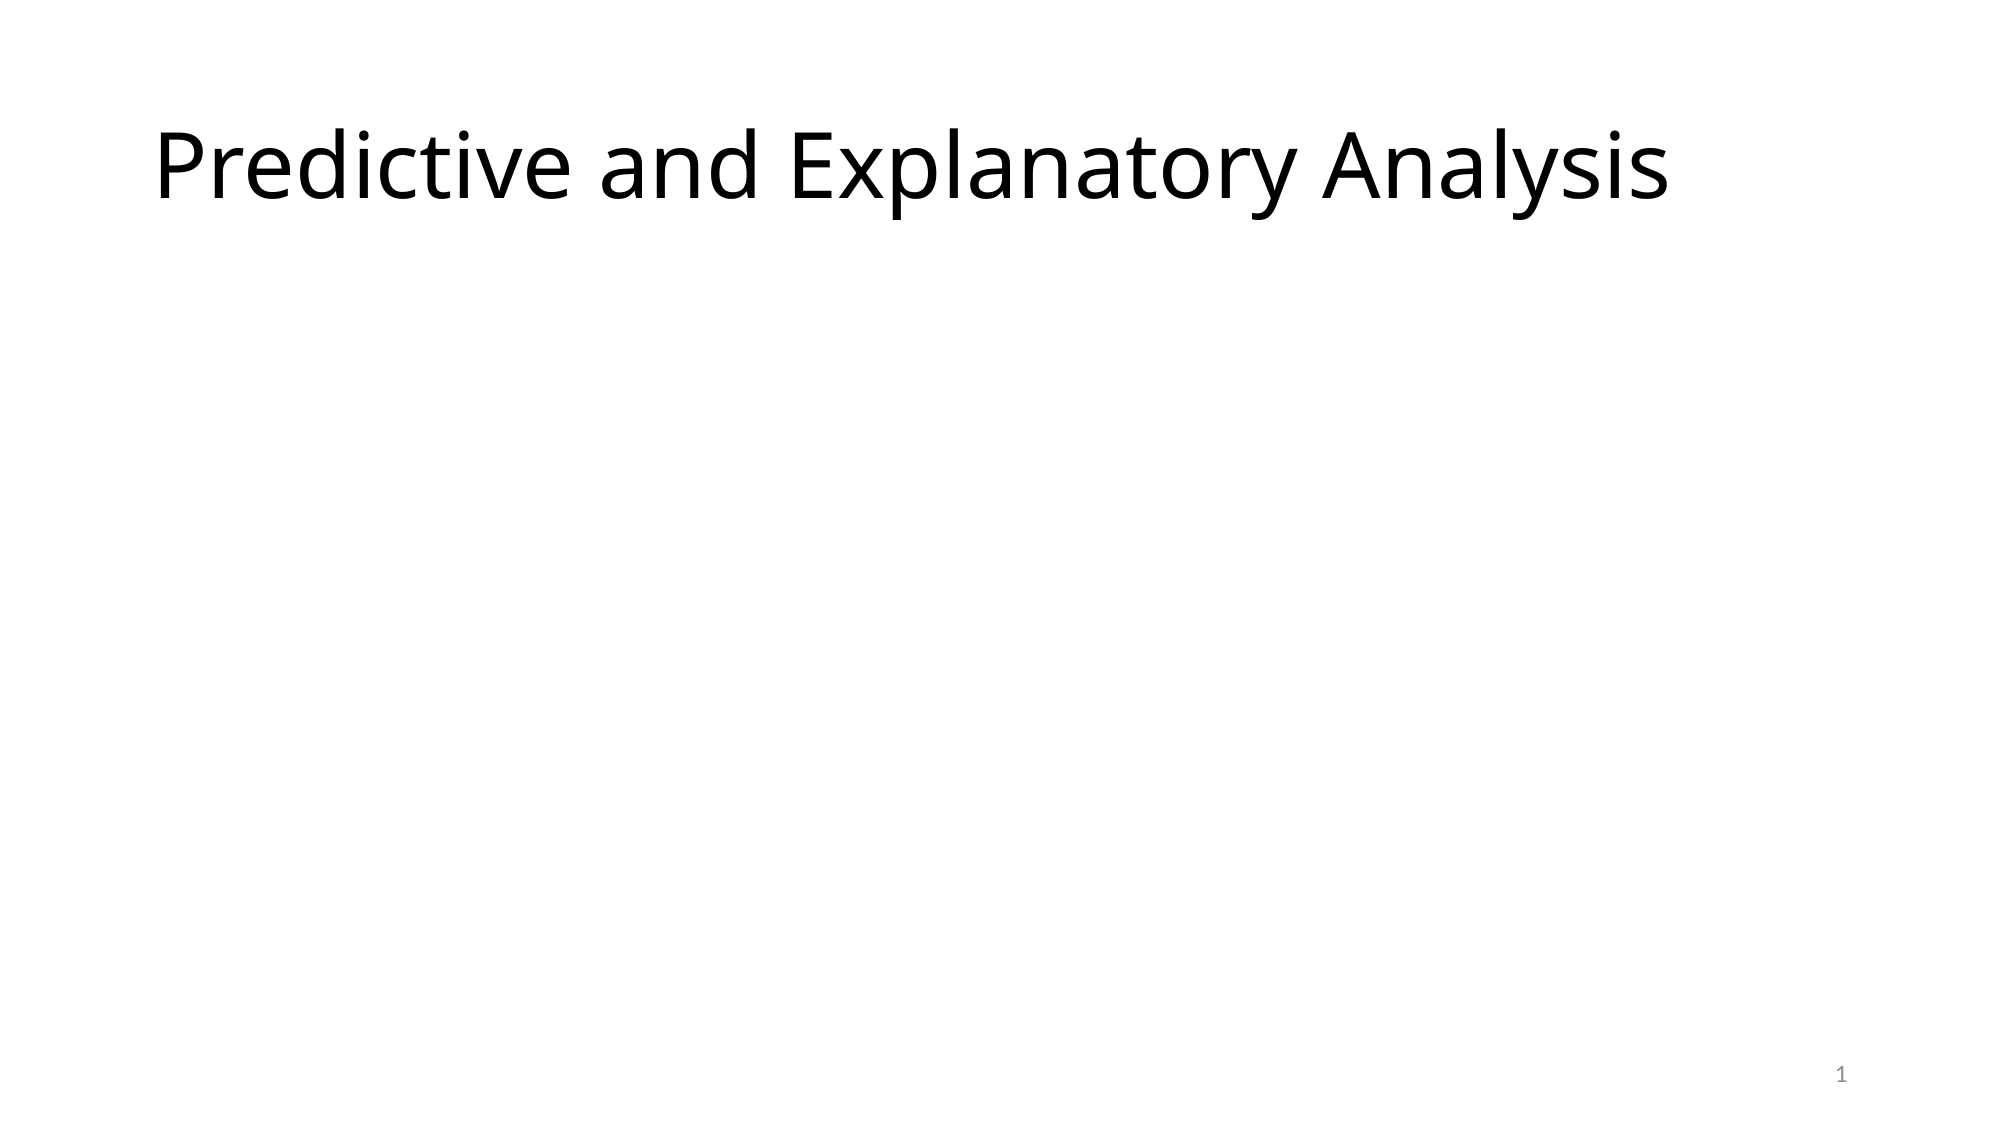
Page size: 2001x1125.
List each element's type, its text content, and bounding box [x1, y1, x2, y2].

slide_number 1 [1412, 1042, 1863, 1103]
title Predictive and Explanatory Analysis [137, 59, 1863, 278]
